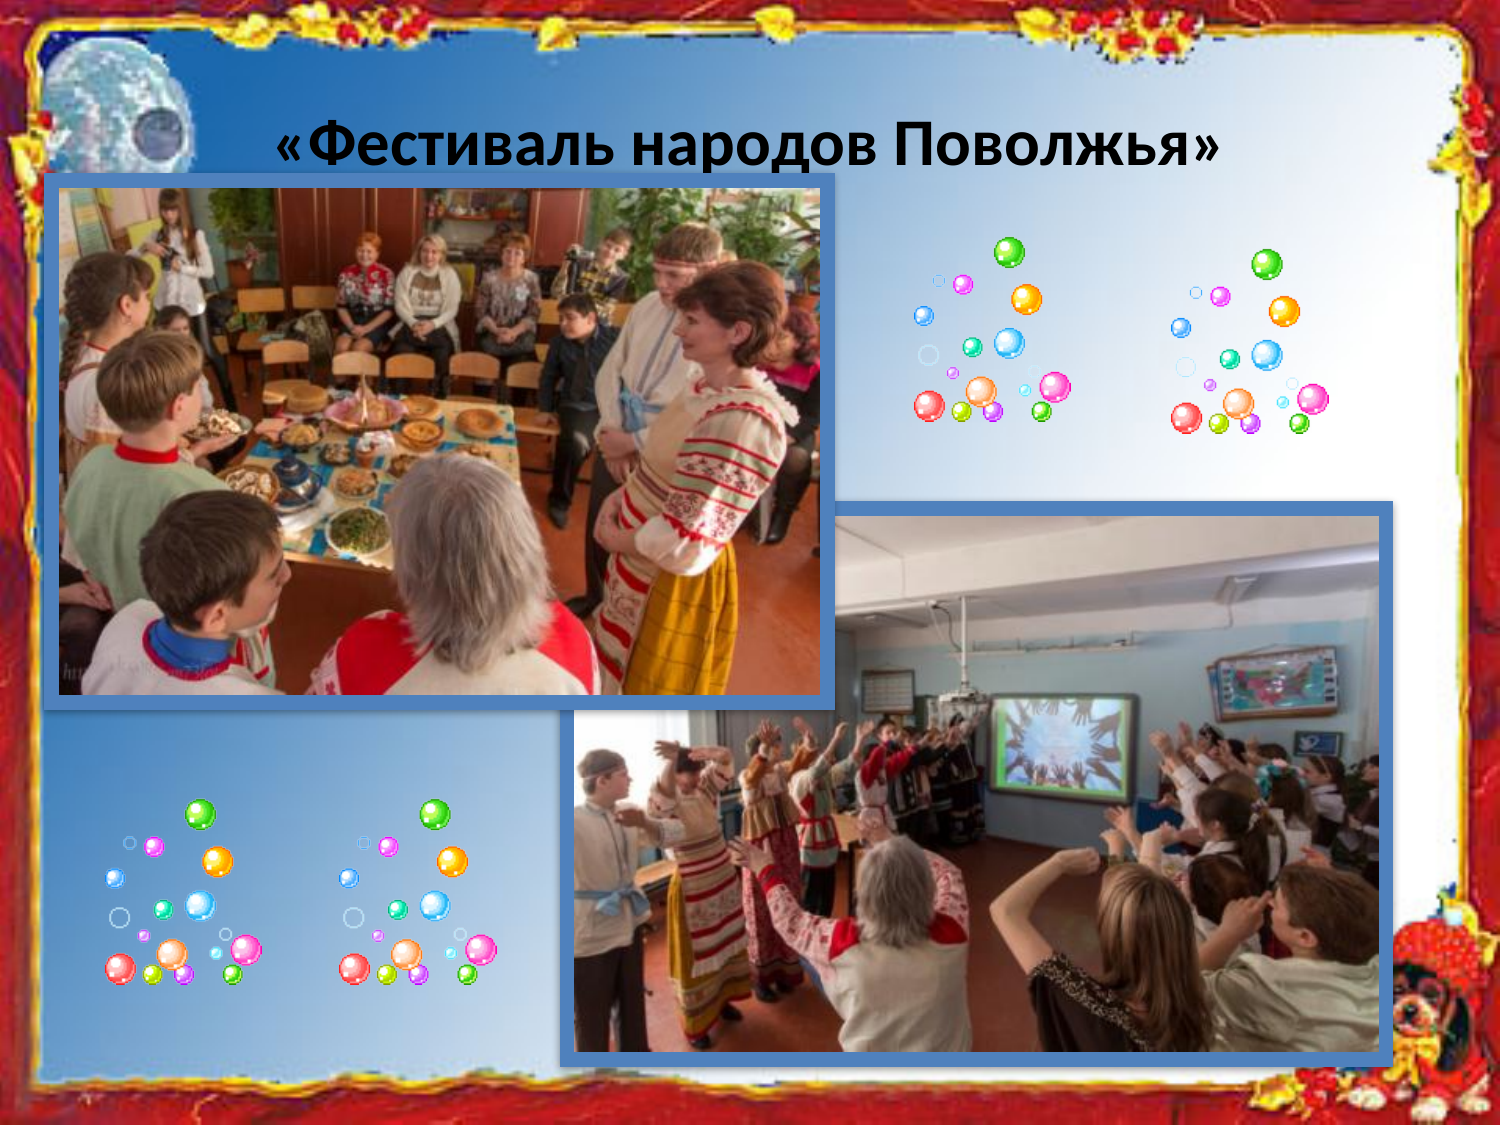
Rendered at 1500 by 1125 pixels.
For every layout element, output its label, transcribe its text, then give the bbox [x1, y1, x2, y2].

picture [0, 0, 1500, 1125]
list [573, 515, 1379, 1053]
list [58, 187, 821, 696]
title «Фестиваль народов Поволжья» [75, 45, 1425, 233]
